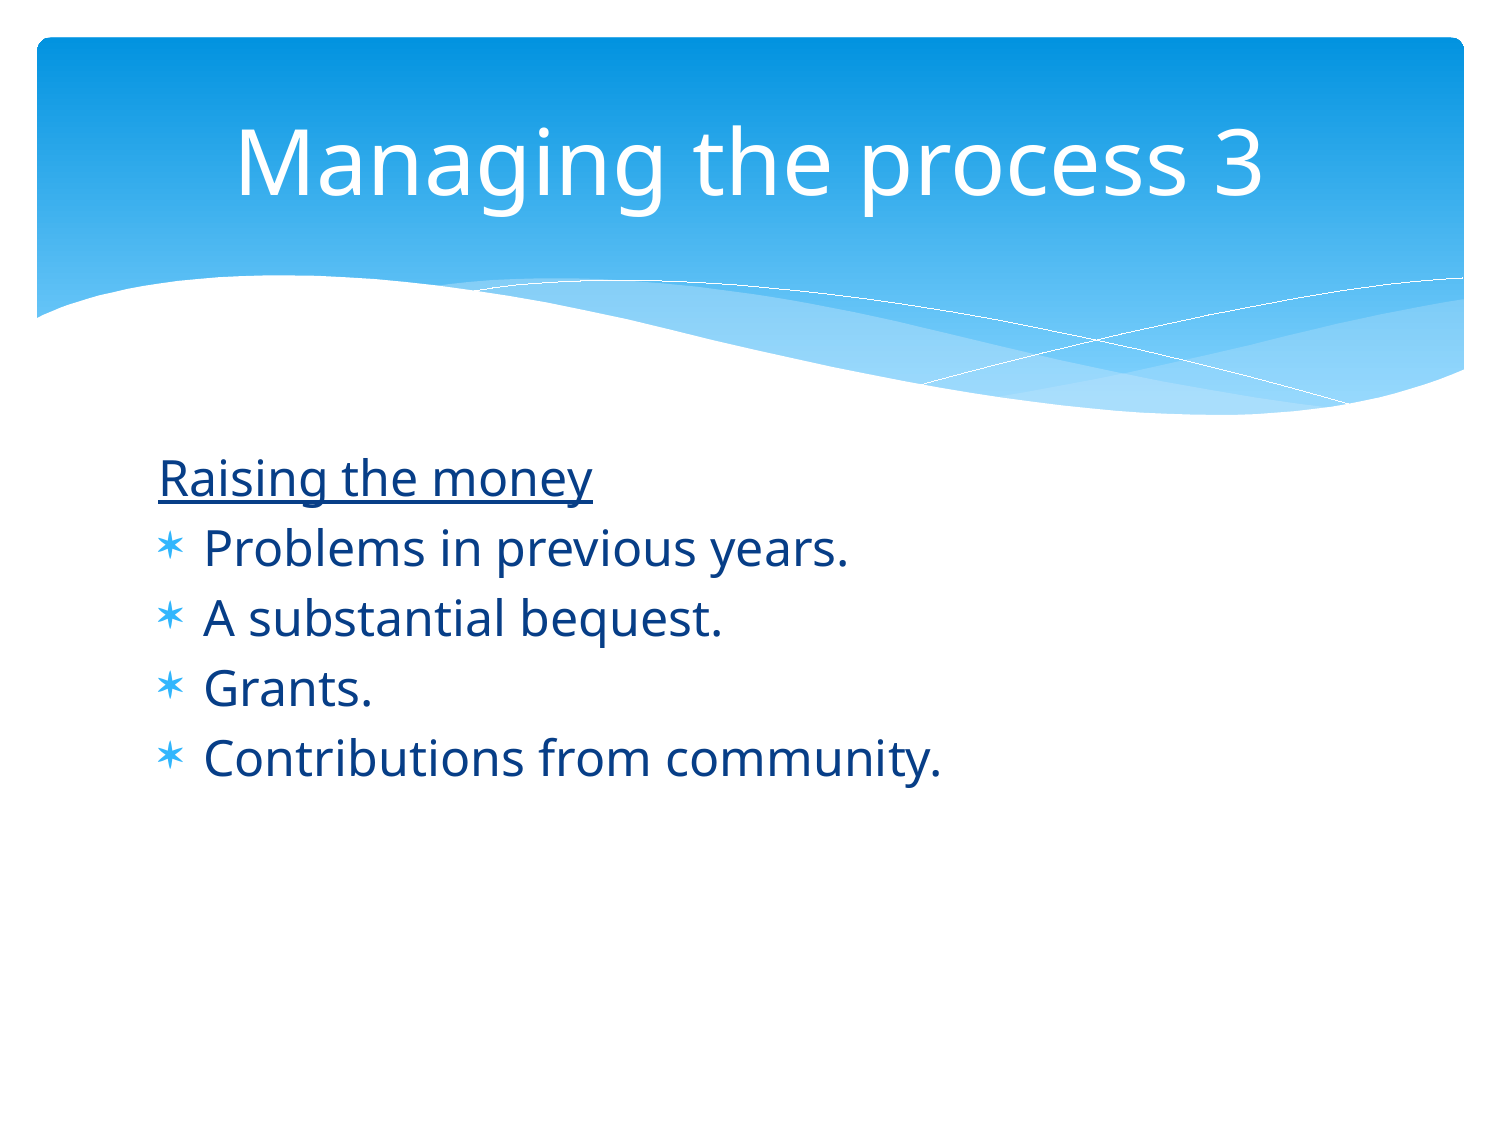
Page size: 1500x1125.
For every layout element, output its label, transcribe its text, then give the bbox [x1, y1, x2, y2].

list Raising the money Problems in previous years. A substantial bequest. Grants. Contributions from community. [143, 438, 1359, 1005]
title Managing the process 3 [75, 55, 1425, 261]
